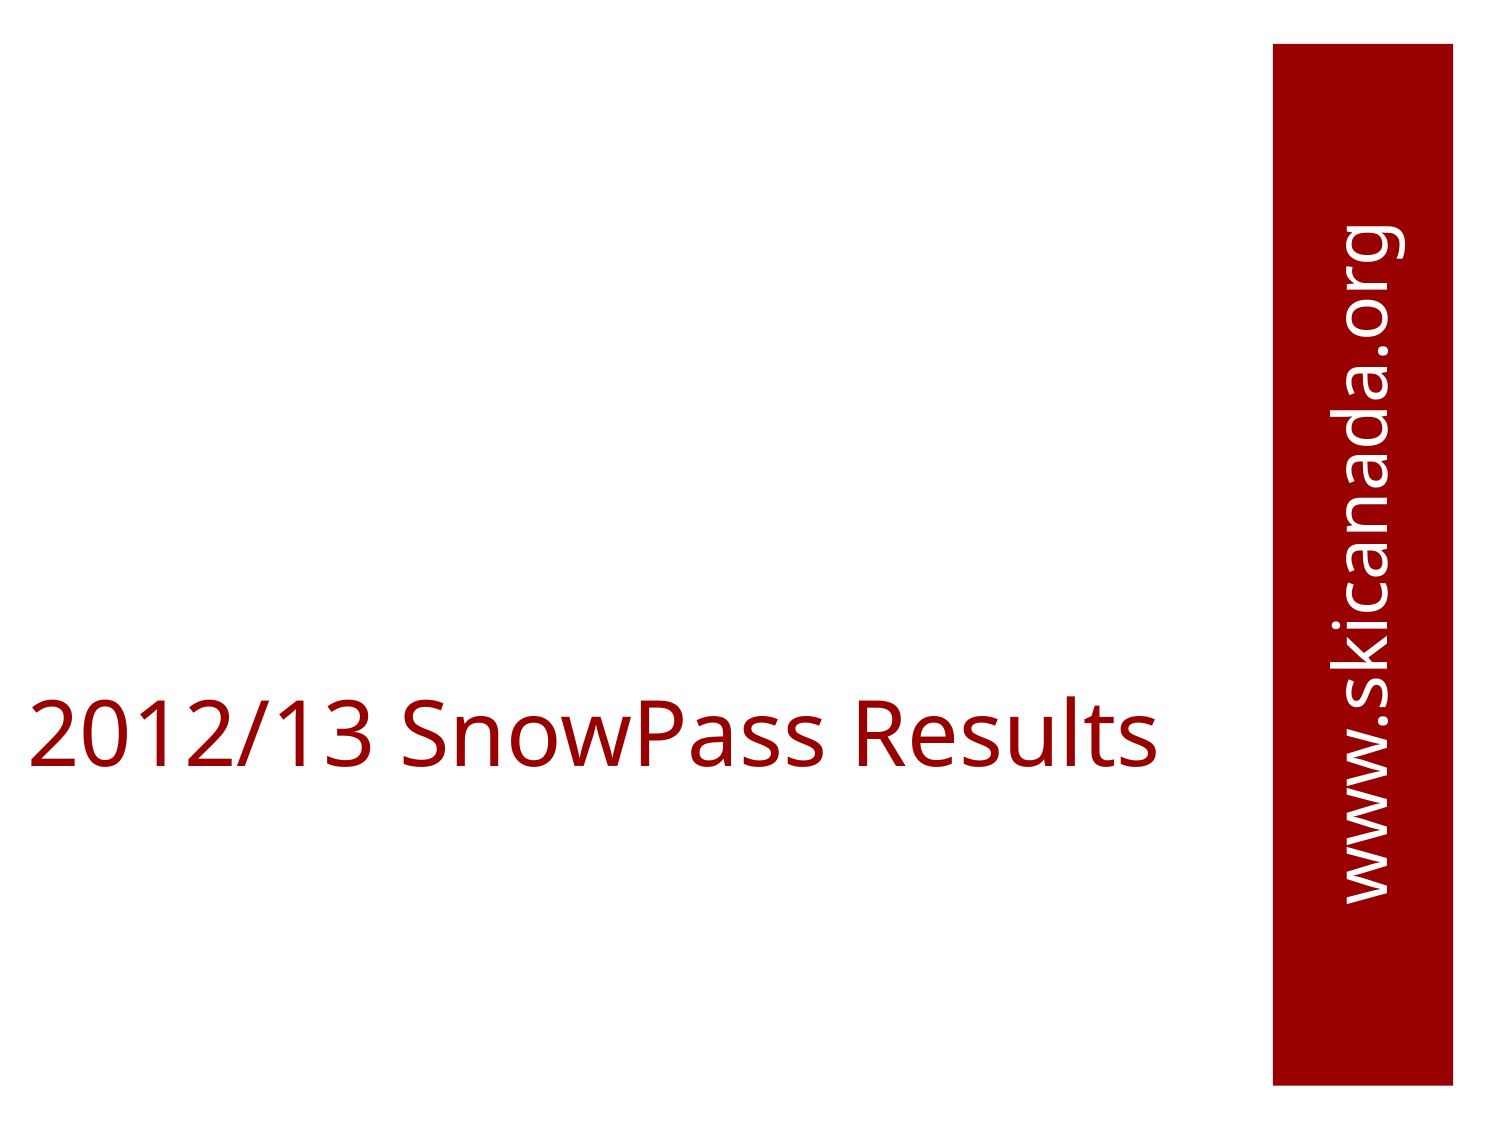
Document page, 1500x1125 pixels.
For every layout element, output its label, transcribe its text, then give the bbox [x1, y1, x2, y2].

text_box www.skicanada.org [1305, 147, 1410, 978]
title 2012/13 SnowPass Results [0, 562, 1178, 792]
